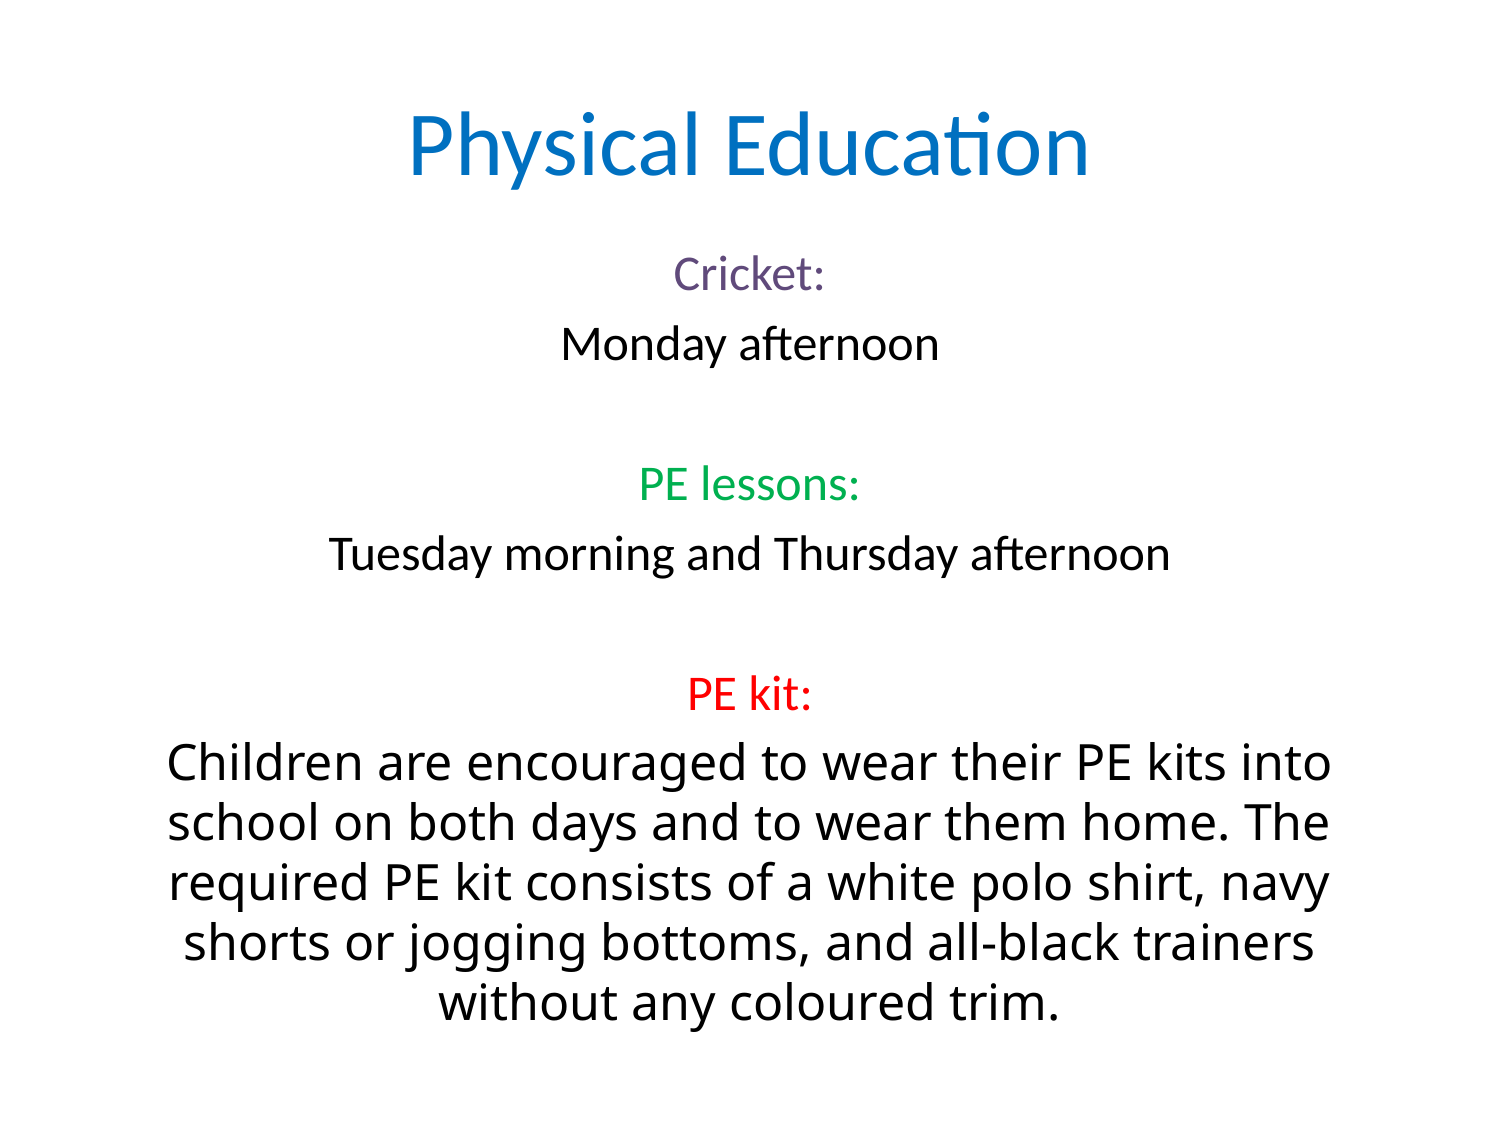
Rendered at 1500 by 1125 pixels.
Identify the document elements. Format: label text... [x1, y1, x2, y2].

title Physical Education [74, 44, 1426, 232]
list Cricket: Monday afternoon PE lessons: Tuesday morning and Thursday afternoon PE kit: Children are encouraged to wear their PE kits into school on both days and to wear them home. The required PE kit consists of a white polo shirt, navy shorts or jogging bottoms, and all-black trainers without any coloured trim. [74, 232, 1426, 976]
